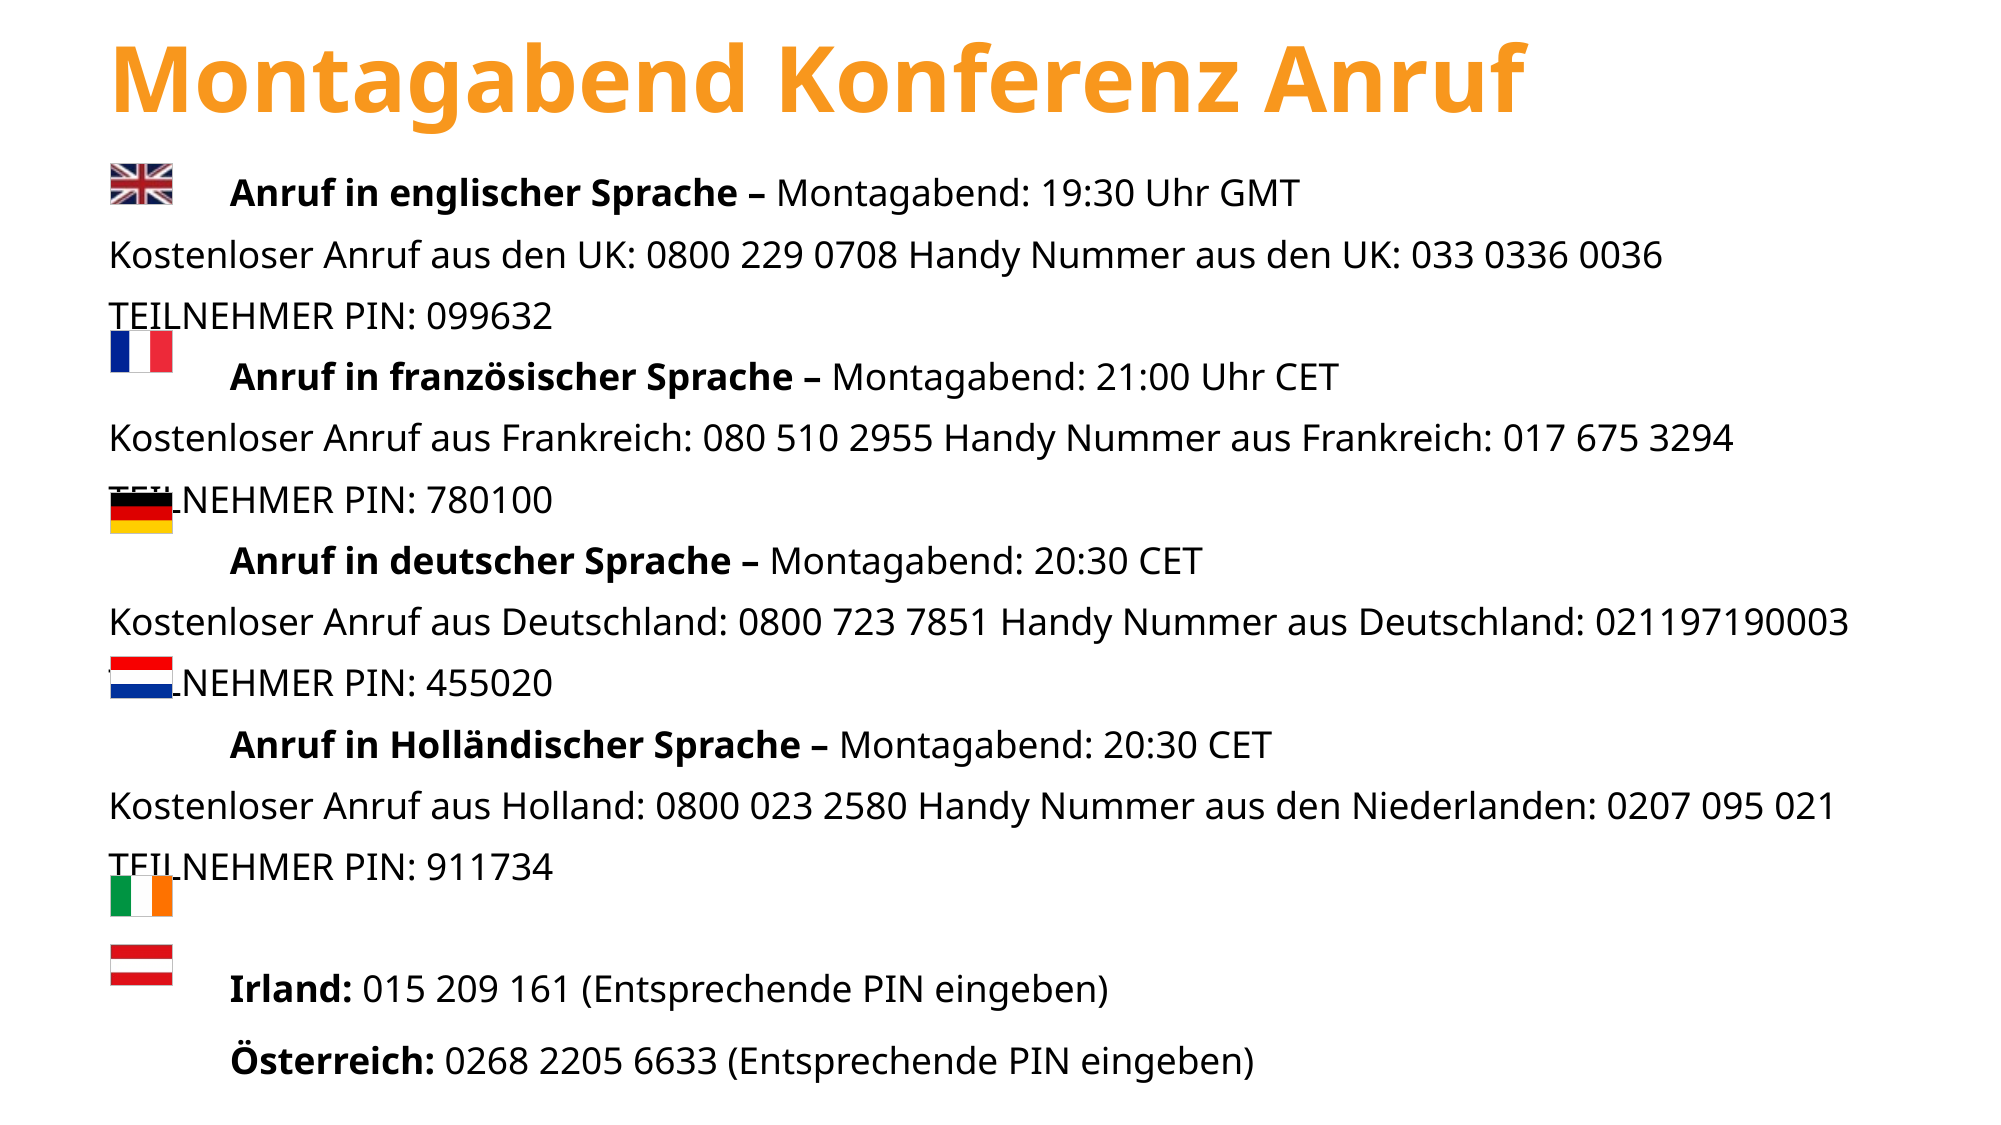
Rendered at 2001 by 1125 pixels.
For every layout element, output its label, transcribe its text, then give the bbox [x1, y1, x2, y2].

list Anruf in englischer Sprache – Montagabend: 19:30 Uhr GMT Kostenloser Anruf aus den UK: 0800 229 0708 Handy Nummer aus den UK: 033 0336 0036 TEILNEHMER PIN: 099632 Anruf in französischer Sprache – Montagabend: 21:00 Uhr CET Kostenloser Anruf aus Frankreich: 080 510 2955 Handy Nummer aus Frankreich: 017 675 3294 TEILNEHMER PIN: 780100 Anruf in deutscher Sprache – Montagabend: 20:30 CET Kostenloser Anruf aus Deutschland: 0800 723 7851 Handy Nummer aus Deutschland: 021197190003 TEILNEHMER PIN: 455020 Anruf in Holländischer Sprache – Montagabend: 20:30 CET Kostenloser Anruf aus Holland: 0800 023 2580 Handy Nummer aus den Niederlanden: 0207 095 021 TEILNEHMER PIN: 911734 Irland: 015 209 161 (Entsprechende PIN eingeben) Österreich: 0268 2205 6633 (Entsprechende PIN eingeben) [93, 162, 1986, 1095]
picture [110, 163, 173, 205]
picture [110, 330, 173, 373]
picture [110, 492, 173, 534]
title Montagabend Konferenz Anruf [93, 0, 1819, 162]
picture [110, 656, 173, 699]
picture [110, 875, 173, 917]
picture [110, 944, 173, 986]
